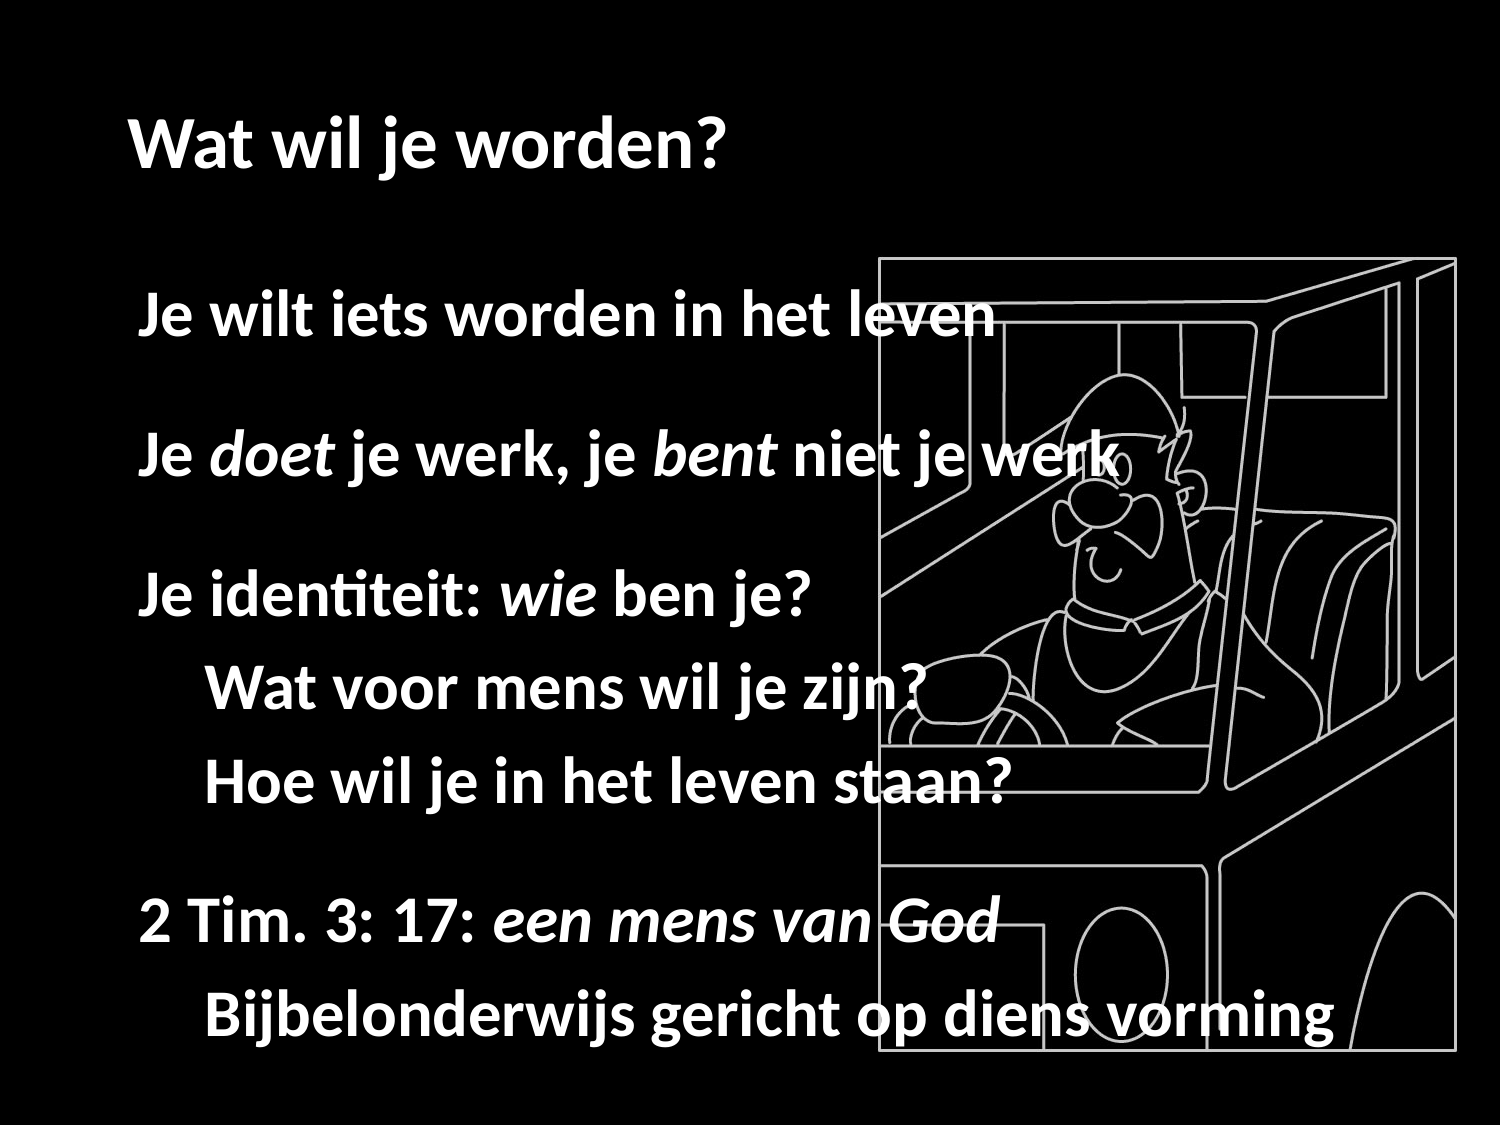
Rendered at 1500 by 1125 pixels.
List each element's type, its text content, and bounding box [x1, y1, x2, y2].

picture [867, 255, 1467, 1054]
title Wat wil je worden? [111, 44, 1426, 233]
list Je wilt iets worden in het leven Je doet je werk, je bent niet je werk Je identiteit: wie ben je? Wat voor mens wil je zijn? Hoe wil je in het leven staan? 2 Tim. 3: 17: een mens van God Bijbelonderwijs gericht op diens vorming [123, 262, 1459, 1071]
